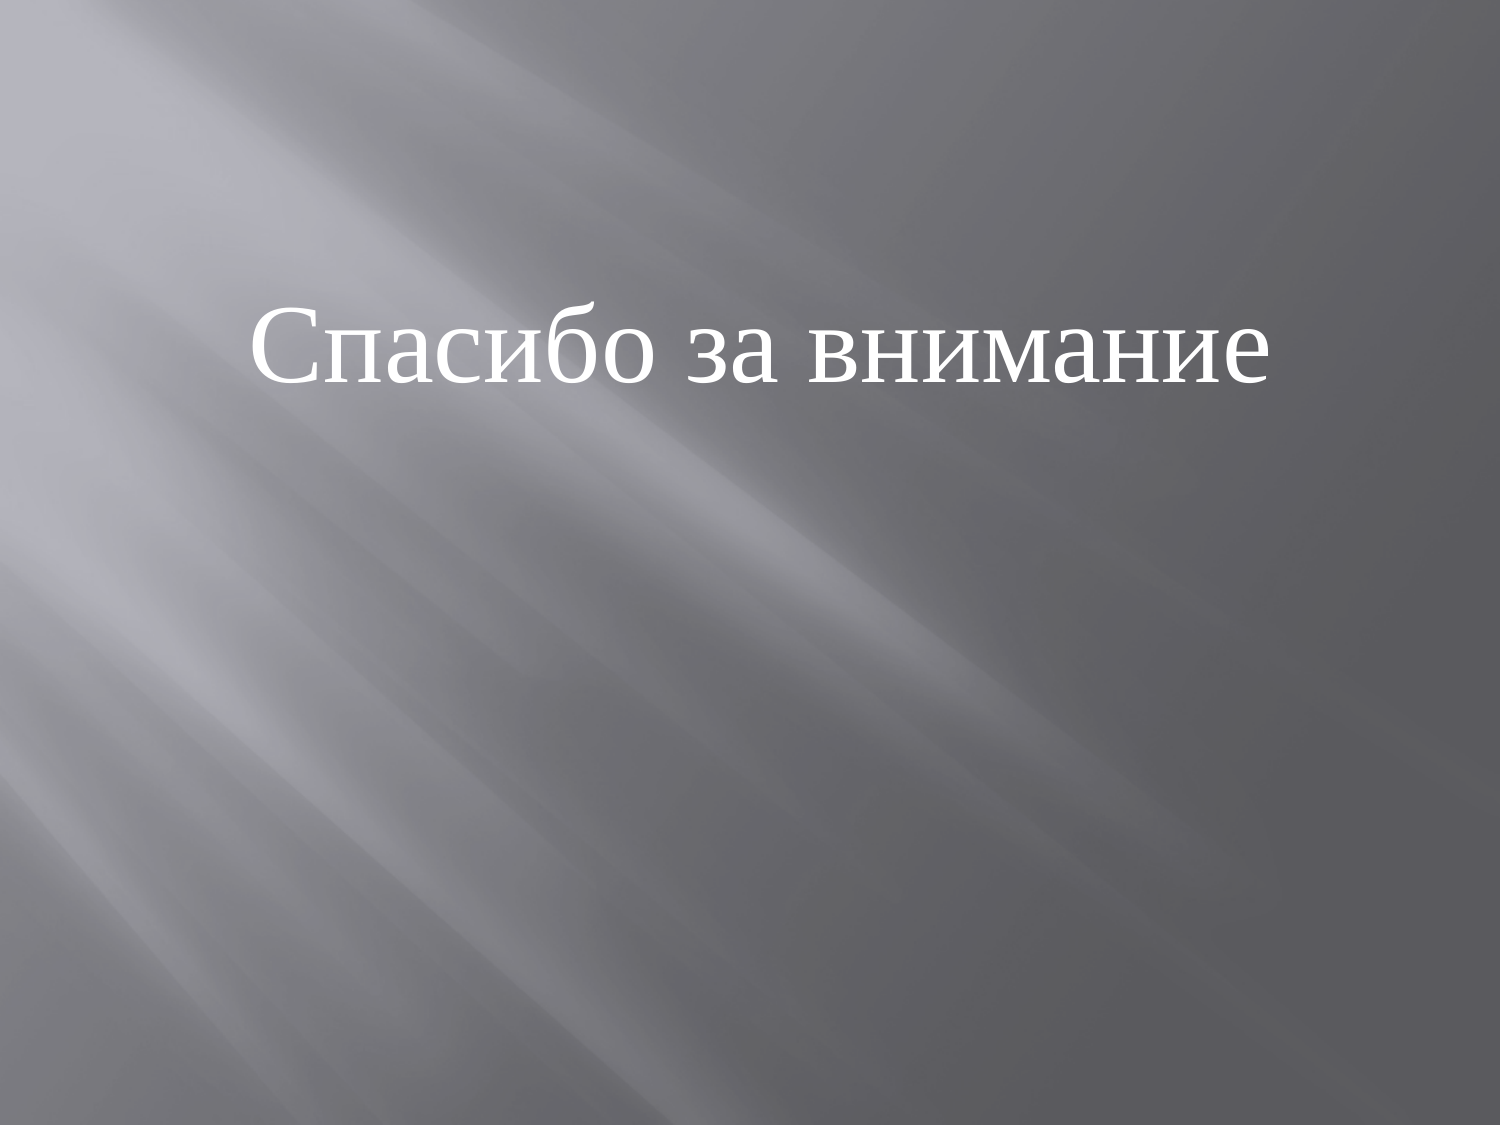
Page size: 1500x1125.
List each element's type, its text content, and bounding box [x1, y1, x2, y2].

list Спасибо за внимание [75, 262, 1425, 1035]
